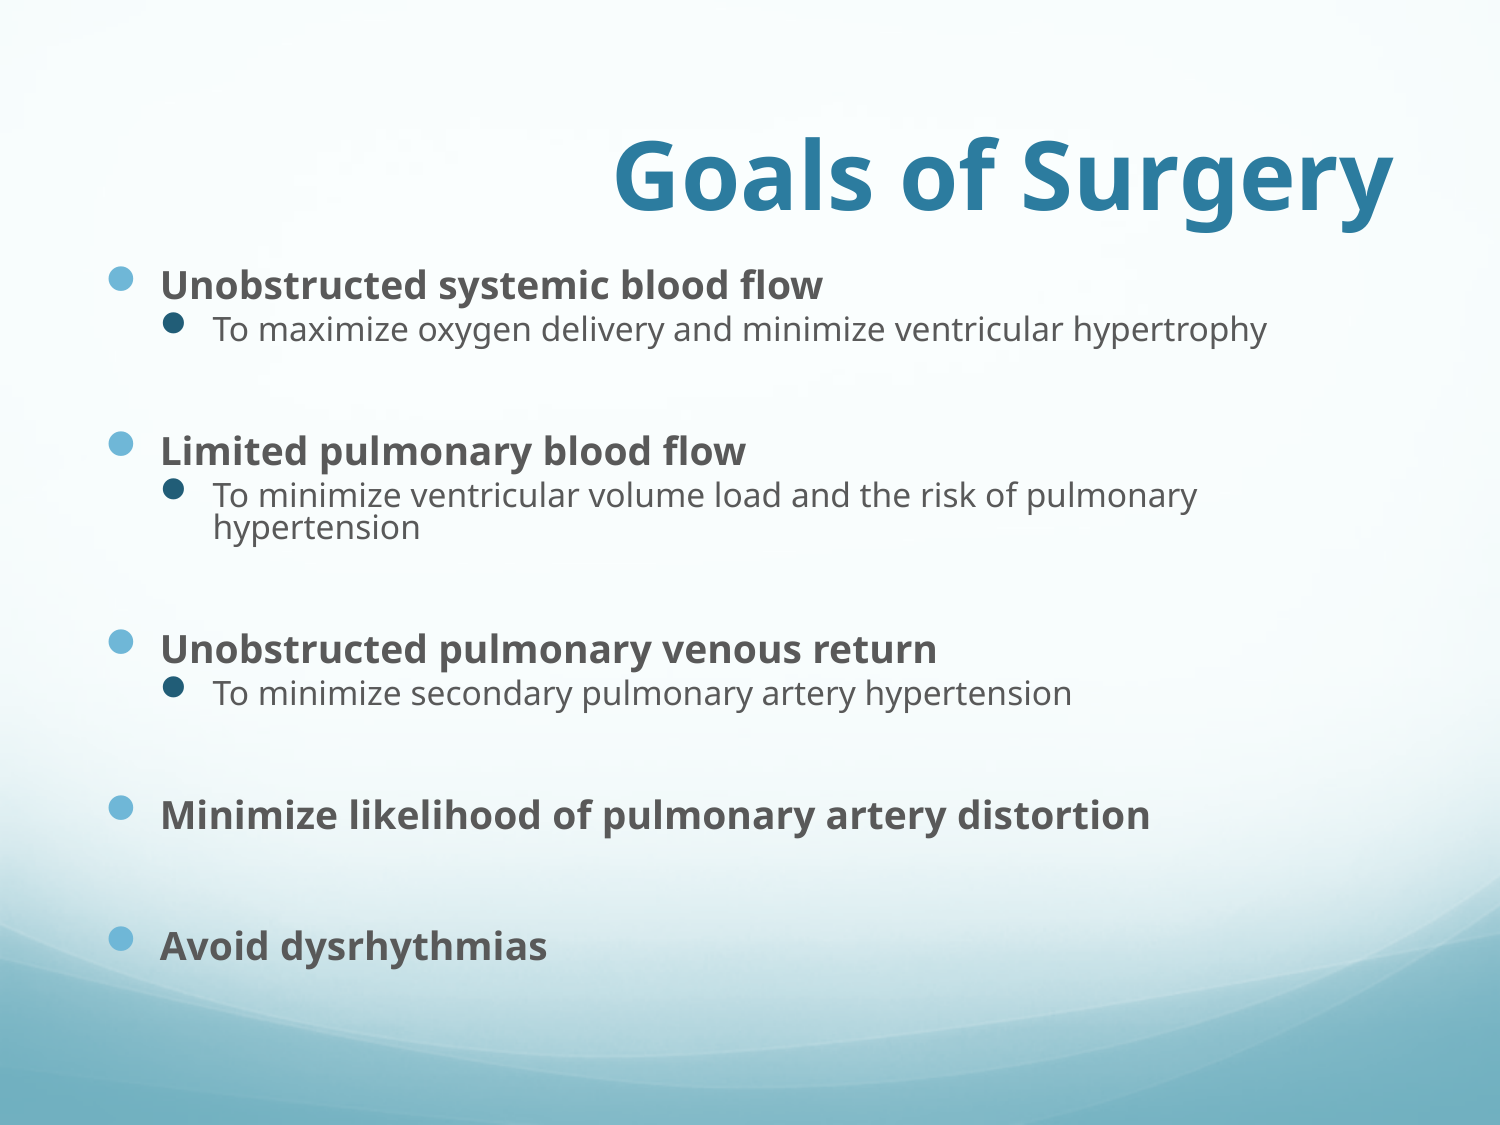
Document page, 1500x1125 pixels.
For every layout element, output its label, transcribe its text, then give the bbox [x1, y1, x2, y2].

title Goals of Surgery [90, 17, 1410, 237]
list Unobstructed systemic blood flow To maximize oxygen delivery and minimize ventricular hypertrophy Limited pulmonary blood flow To minimize ventricular volume load and the risk of pulmonary hypertension Unobstructed pulmonary venous return To minimize secondary pulmonary artery hypertension Minimize likelihood of pulmonary artery distortion Avoid dysrhythmias [90, 262, 1410, 975]
